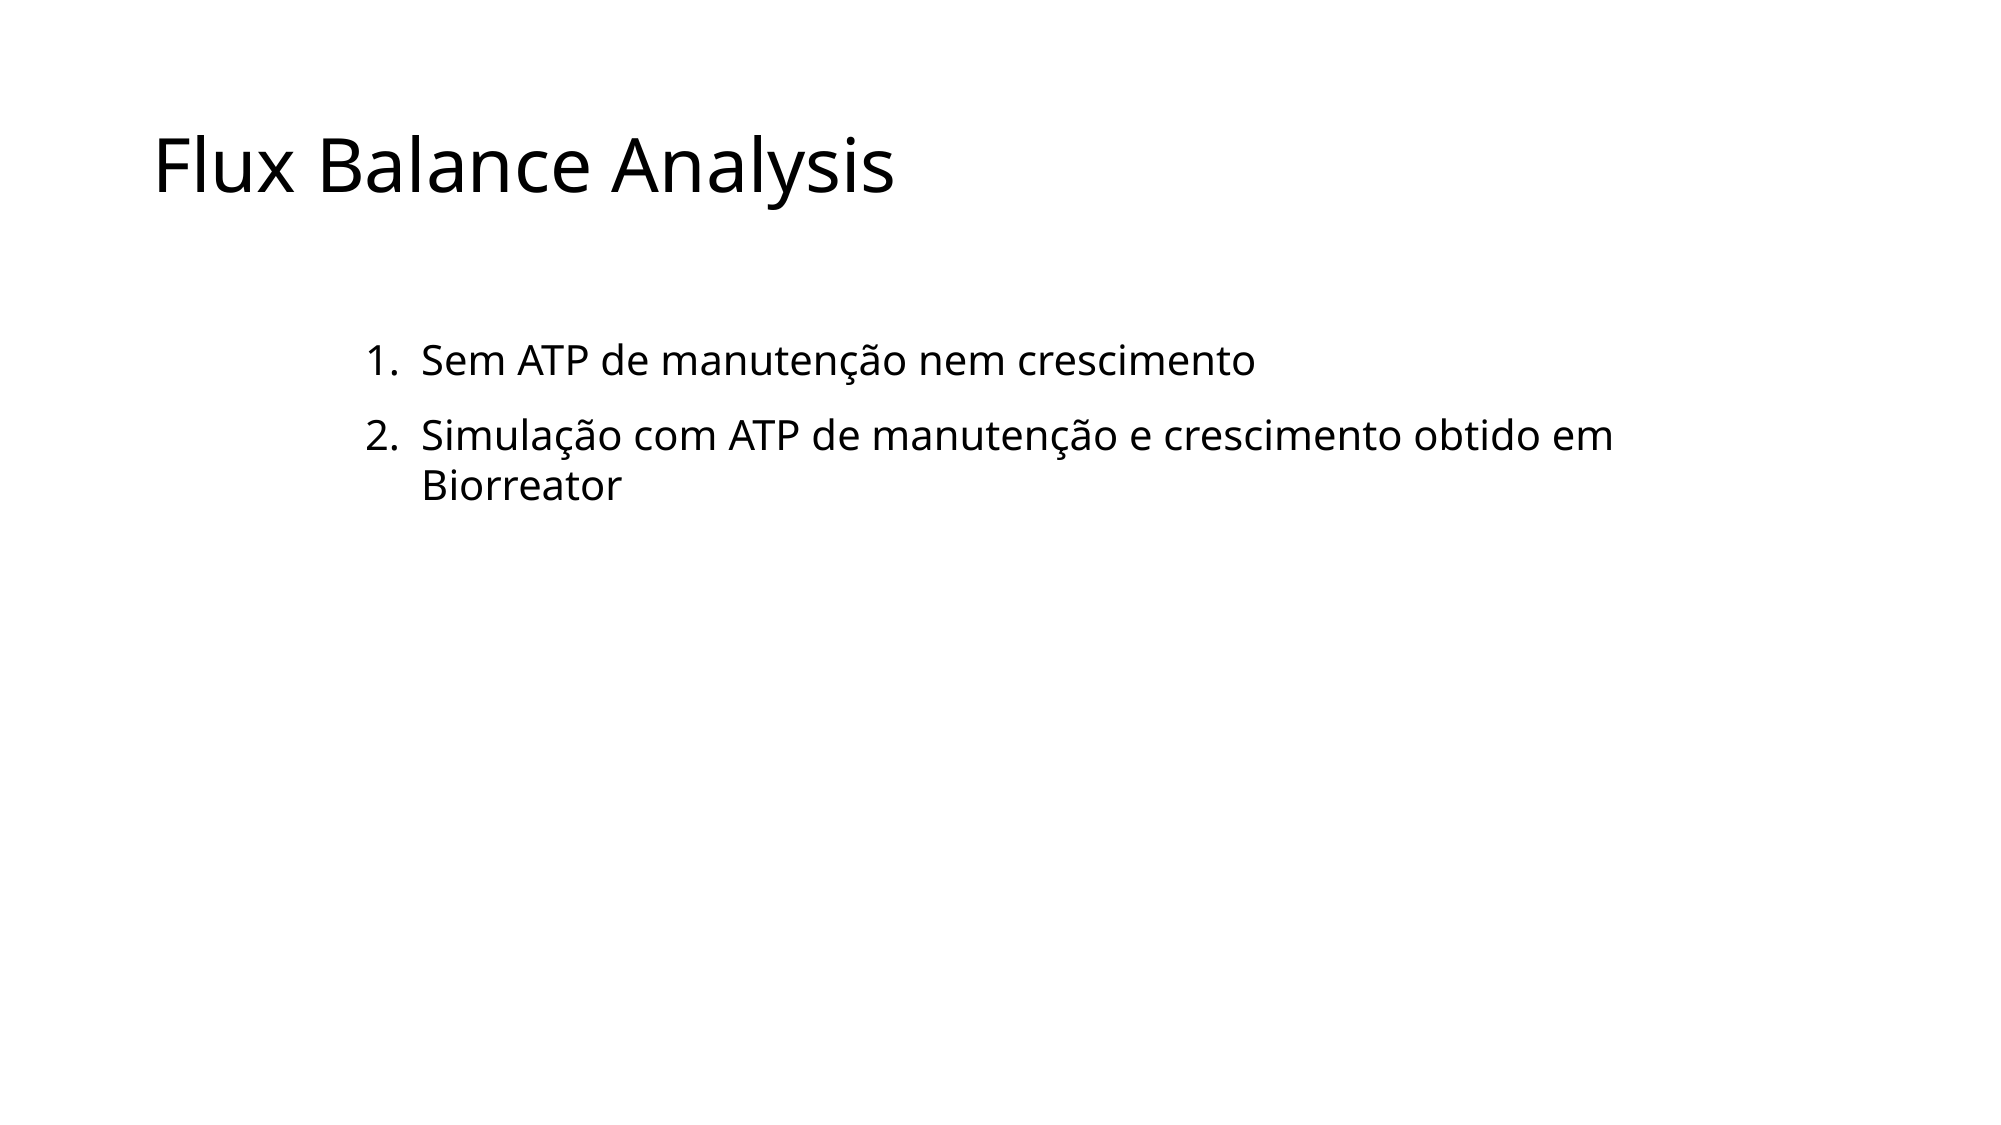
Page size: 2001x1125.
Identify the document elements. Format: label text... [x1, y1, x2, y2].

text_box Sem ATP de manutenção nem crescimento Simulação com ATP de manutenção e crescimento obtido em Biorreator [350, 326, 1726, 516]
title Flux Balance Analysis [137, 59, 1863, 278]
